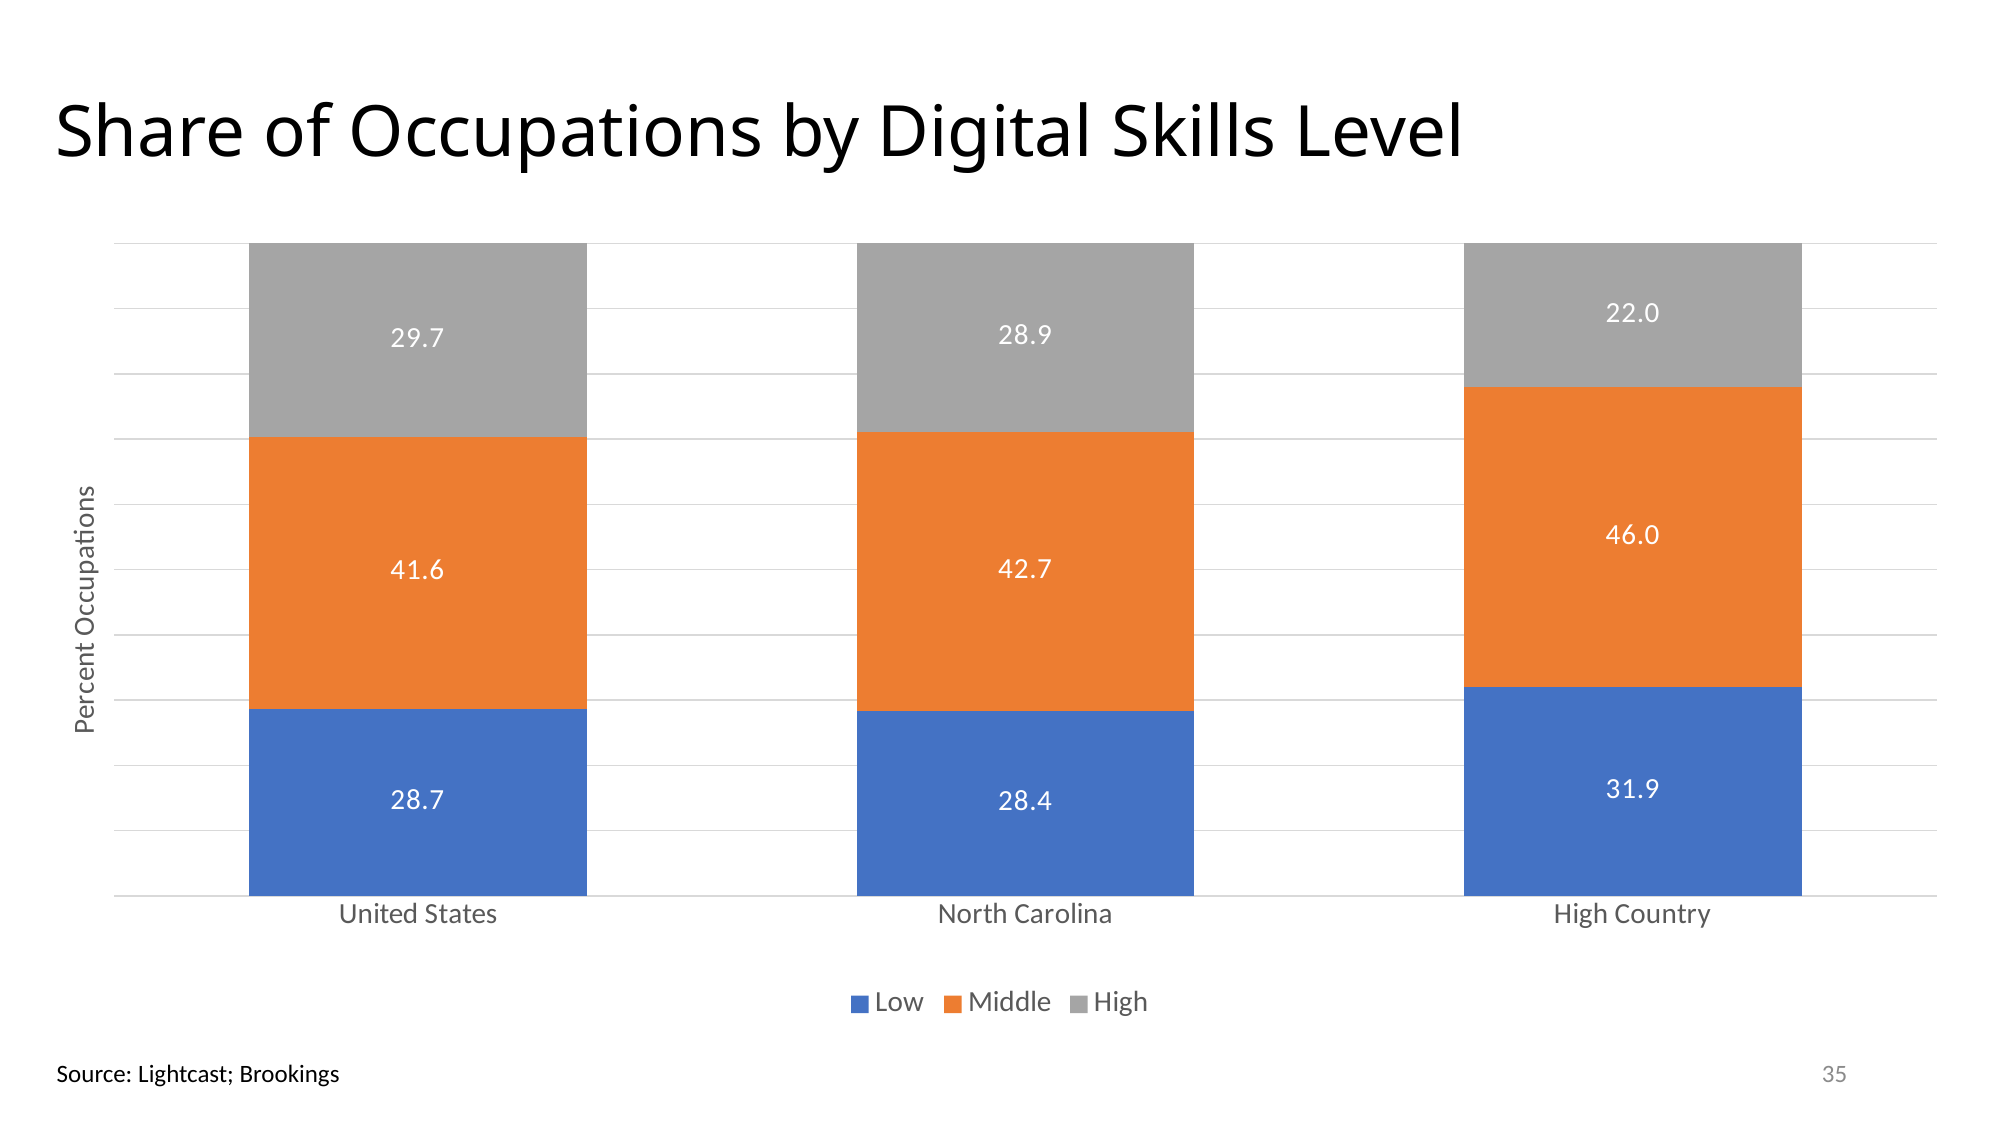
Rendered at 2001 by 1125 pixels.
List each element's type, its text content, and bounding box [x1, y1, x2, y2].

slide_number 35 [1412, 1042, 1863, 1103]
chart [40, 214, 1960, 1026]
title Share of Occupations by Digital Skills Level [40, 51, 1955, 214]
text_box Source: Lightcast; Brookings [41, 1049, 355, 1095]
